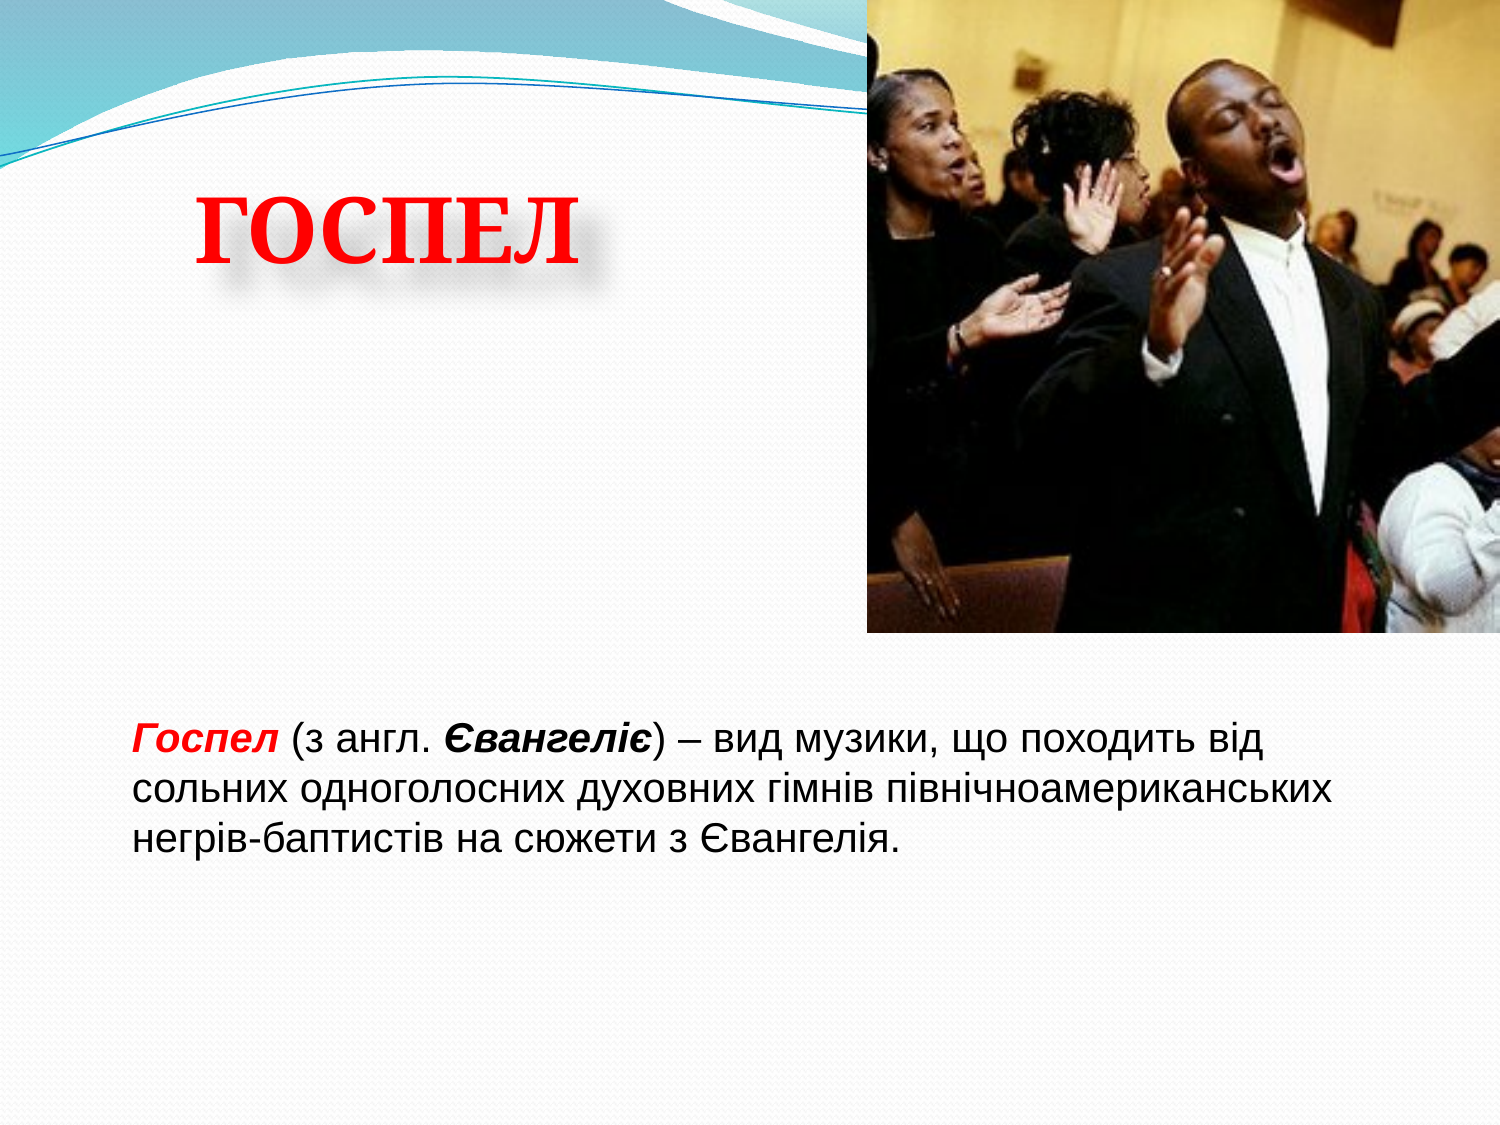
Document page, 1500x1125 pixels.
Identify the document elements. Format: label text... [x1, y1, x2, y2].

text_box госпел [179, 163, 597, 289]
picture [866, 0, 1500, 633]
text_box Госпел (з англ. Євангеліє) – вид музики, що походить від сольних одноголосних духовних гімнів північноамериканських негрів-баптистів на сюжети з Євангелія. [117, 703, 1430, 868]
